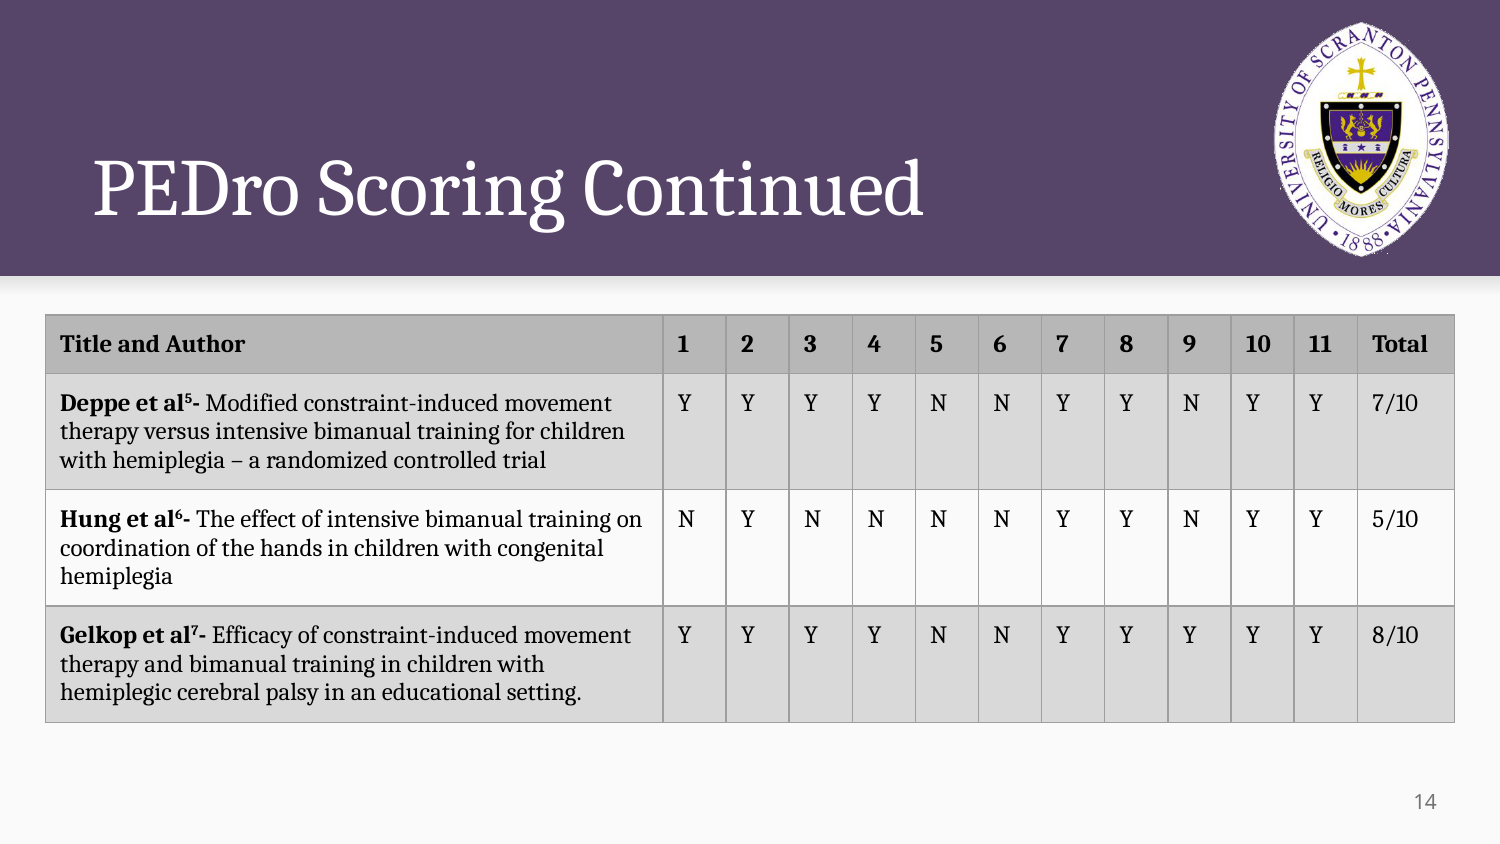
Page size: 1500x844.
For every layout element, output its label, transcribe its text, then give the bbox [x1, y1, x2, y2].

table_cell Y [664, 374, 725, 489]
table_cell N [979, 374, 1041, 489]
slide_number 14 [1398, 770, 1489, 835]
table_header 11 [1295, 316, 1357, 373]
table_cell Y [853, 607, 915, 722]
table_header 5 [916, 316, 978, 373]
table_cell Y [1105, 490, 1167, 605]
table_cell Y [1042, 374, 1104, 489]
table_cell Y [790, 607, 852, 722]
table_cell Y [1295, 607, 1357, 722]
table_cell N [979, 490, 1041, 605]
table_header 10 [1232, 316, 1293, 373]
table_header 4 [853, 316, 915, 373]
table_cell Gelkop et al7- Efficacy of constraint-induced movement therapy and bimanual training in children with hemiplegic cerebral palsy in an educational setting. [46, 607, 662, 722]
table_cell Y [1232, 607, 1293, 722]
table_cell N [916, 490, 978, 605]
table_cell N [790, 490, 852, 605]
table_cell N [916, 374, 978, 489]
table_cell Y [1105, 607, 1167, 722]
table_header 7 [1042, 316, 1104, 373]
table_header 3 [790, 316, 852, 373]
table_cell 5/10 [1358, 490, 1454, 605]
table_cell Hung et al6- The effect of intensive bimanual training on coordination of the hands in children with congenital hemiplegia [46, 490, 662, 605]
table_cell Y [1105, 374, 1167, 489]
picture [1269, 18, 1452, 260]
table_header Total [1358, 316, 1454, 373]
table_cell 7/10 [1358, 374, 1454, 489]
table_header Title and Author [46, 316, 662, 373]
table_cell Y [1042, 607, 1104, 722]
table_cell N [916, 607, 978, 722]
table_cell Y [727, 490, 788, 605]
table_cell N [1169, 374, 1230, 489]
table_cell Y [1295, 490, 1357, 605]
table_cell Deppe et al5- Modified constraint-induced movement therapy versus intensive bimanual training for children with hemiplegia – a randomized controlled trial [46, 374, 662, 489]
table_header 8 [1105, 316, 1167, 373]
table_cell N [853, 490, 915, 605]
table_header 9 [1169, 316, 1230, 373]
table_cell Y [790, 374, 852, 489]
table_cell Y [1295, 374, 1357, 489]
table_cell Y [1042, 490, 1104, 605]
table_cell Y [727, 607, 788, 722]
title PEDro Scoring Continued [77, 121, 1264, 248]
table_header 2 [727, 316, 788, 373]
table_cell Y [1232, 490, 1293, 605]
table_cell 8/10 [1358, 607, 1454, 722]
table_cell Y [664, 607, 725, 722]
table_header 6 [979, 316, 1041, 373]
table_cell Y [1169, 607, 1230, 722]
table_cell N [1169, 490, 1230, 605]
table_cell N [979, 607, 1041, 722]
table_header 1 [664, 316, 725, 373]
table_cell Y [853, 374, 915, 489]
table_cell N [664, 490, 725, 605]
table_cell Y [727, 374, 788, 489]
table_cell Y [1232, 374, 1293, 489]
